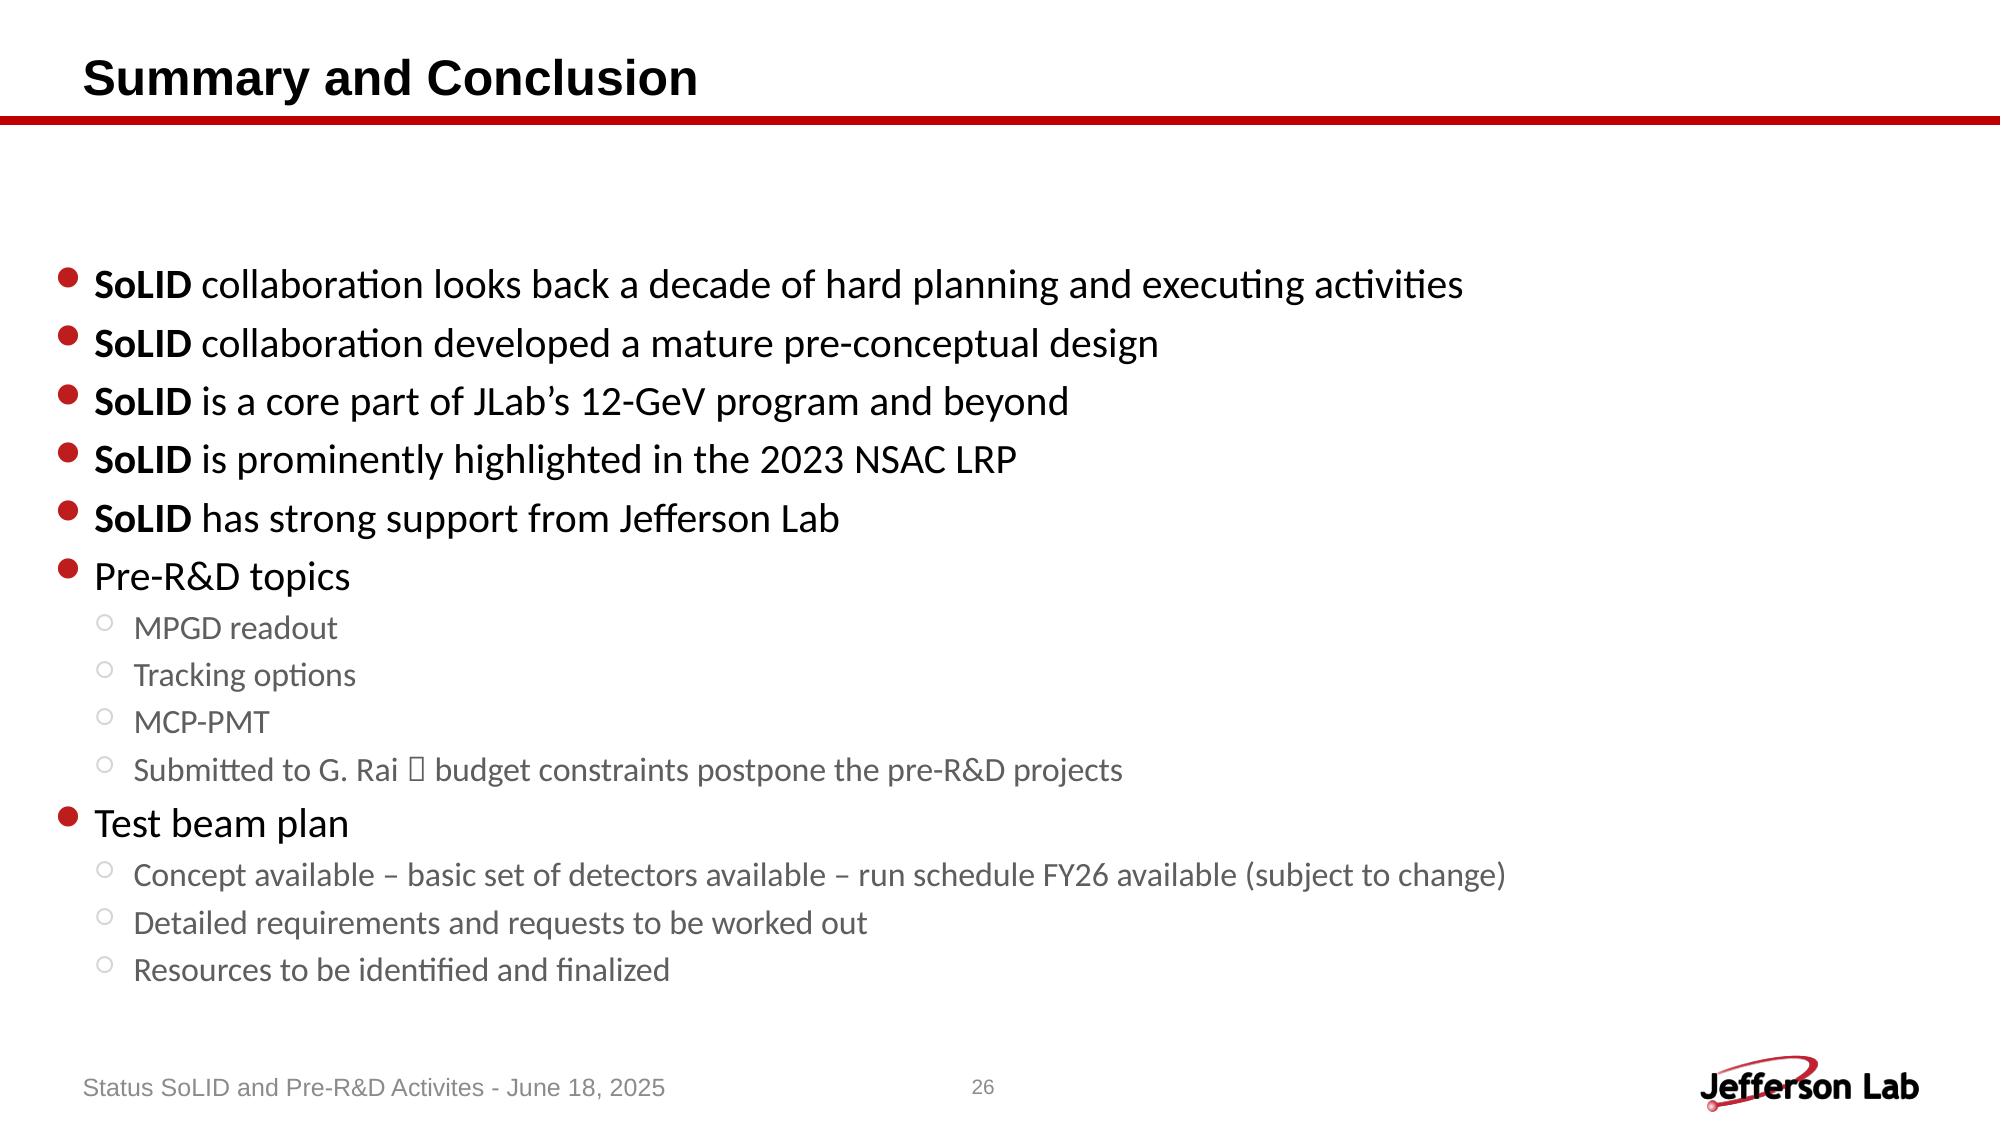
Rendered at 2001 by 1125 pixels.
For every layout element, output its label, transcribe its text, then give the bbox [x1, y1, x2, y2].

slide_number 26 [924, 1060, 1042, 1111]
footer Status SoLID and Pre-R&D Activites - June 18, 2025 [67, 1060, 925, 1112]
title Summary and Conclusion [67, 39, 1919, 120]
picture [1698, 1047, 1933, 1124]
text_box SoLID collaboration looks back a decade of hard planning and executing activities SoLID collaboration developed a mature pre-conceptual design SoLID is a core part of JLab’s 12-GeV program and beyond SoLID is prominently highlighted in the 2023 NSAC LRP SoLID has strong support from Jefferson Lab Pre-R&D topics MPGD readout Tracking options MCP-PMT Submitted to G. Rai  budget constraints postpone the pre-R&D projects Test beam plan Concept available – basic set of detectors available – run schedule FY26 available (subject to change) Detailed requirements and requests to be worked out Resources to be identified and finalized [40, 249, 1964, 1005]
